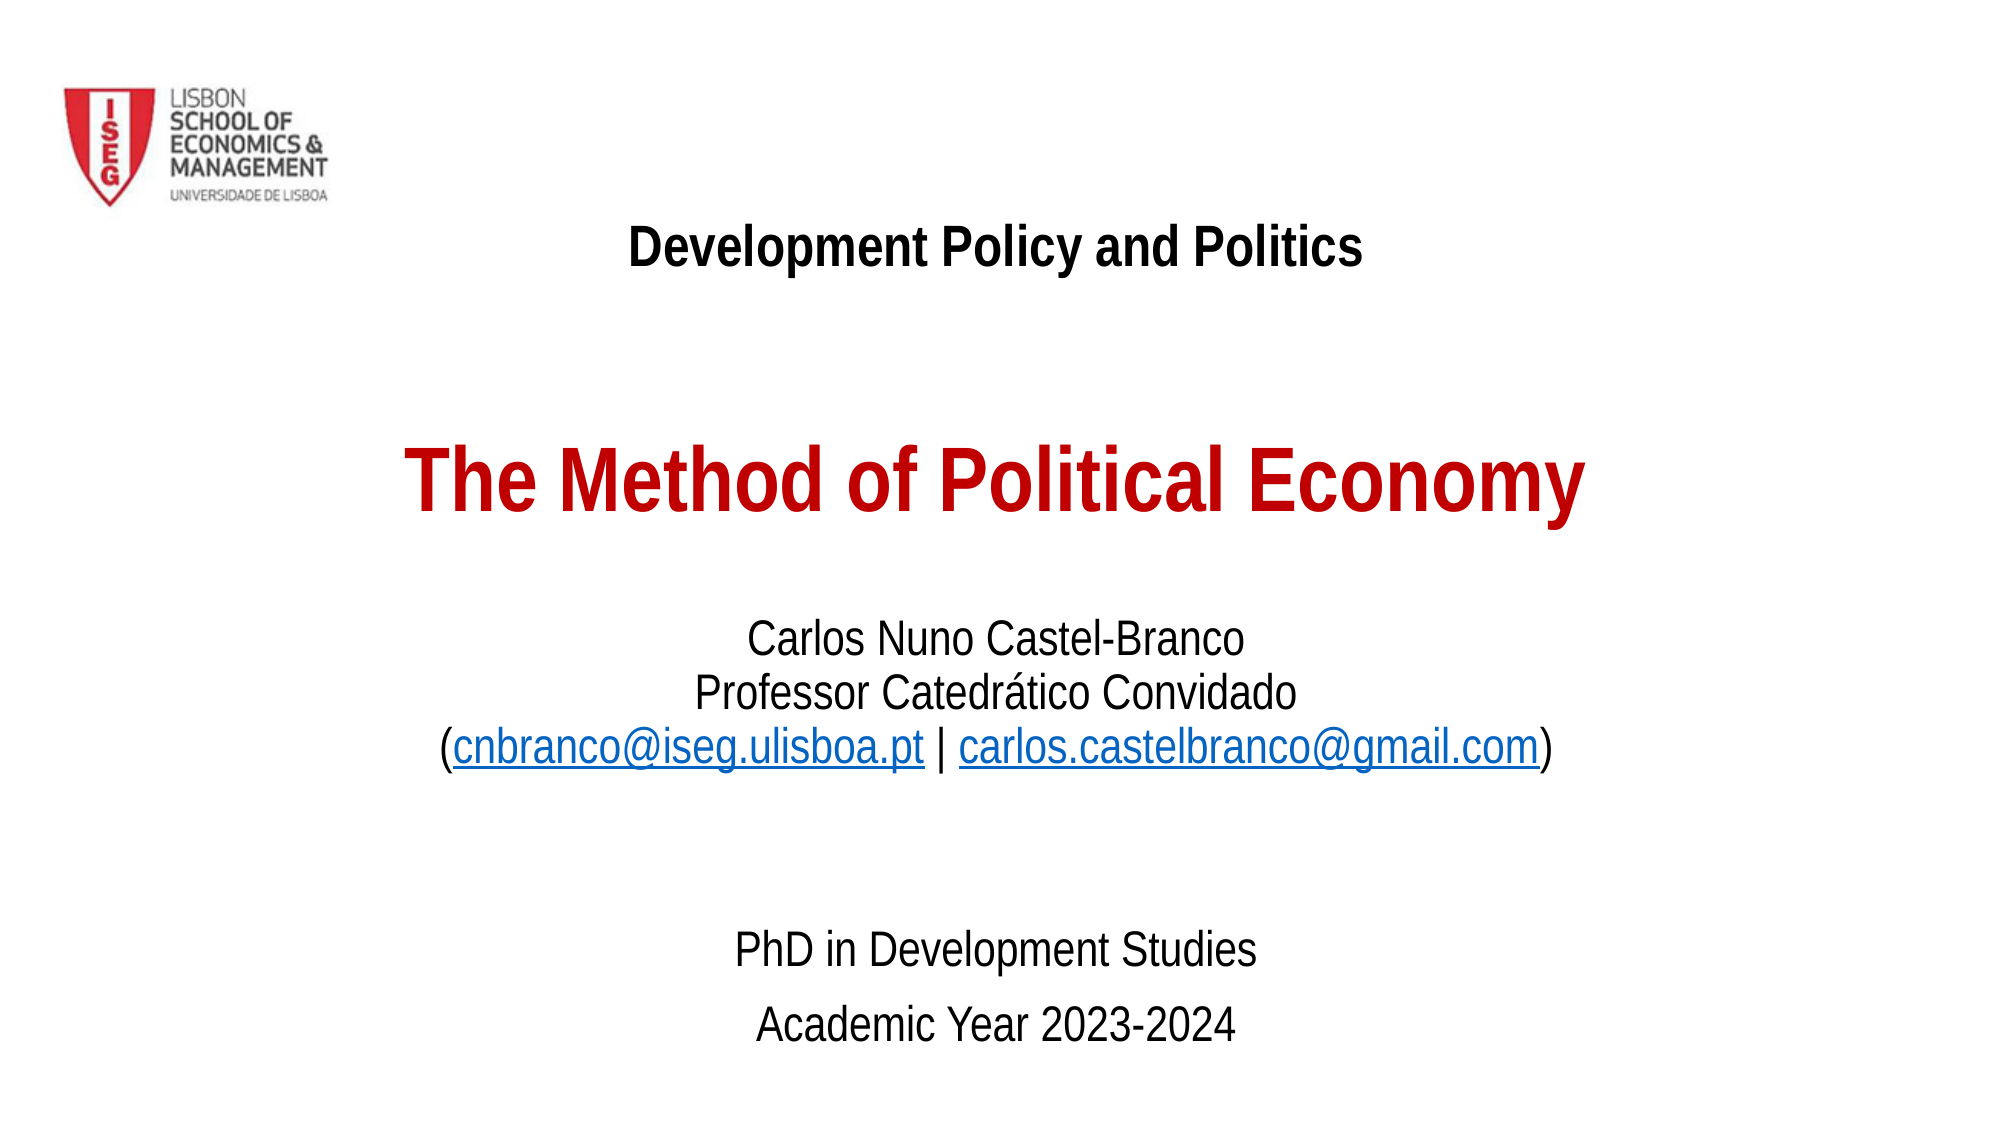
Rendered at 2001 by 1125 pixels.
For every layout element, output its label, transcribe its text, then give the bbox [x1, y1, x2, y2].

subtitle PhD in Development Studies Academic Year 2023-2024 [36, 916, 1957, 1084]
picture [36, 46, 358, 250]
title Development Policy and Politics The Method of Political Economy Carlos Nuno Castel-Branco Professor Catedrático Convidado (cnbranco@iseg.ulisboa.pt | carlos.castelbranco@gmail.com) [36, 47, 1957, 880]
